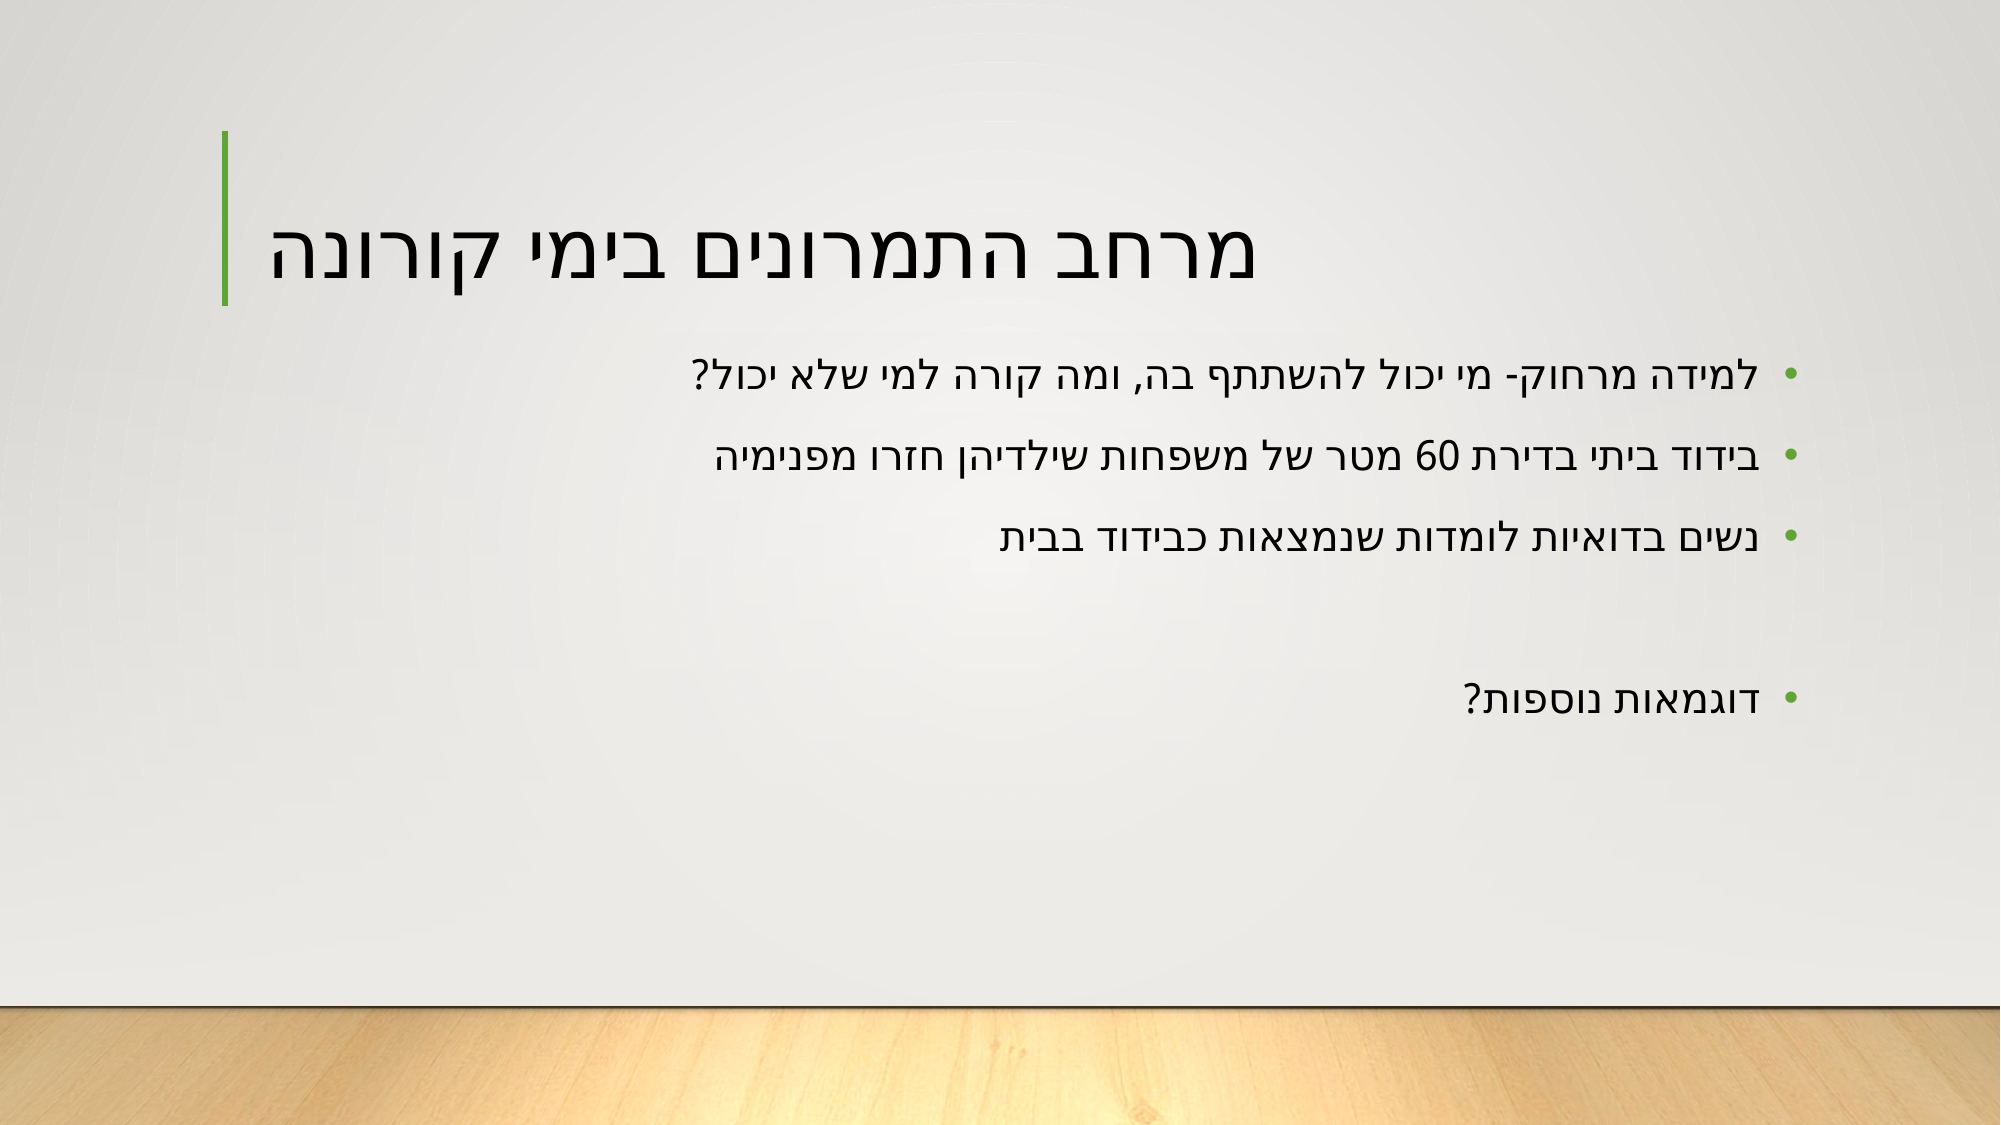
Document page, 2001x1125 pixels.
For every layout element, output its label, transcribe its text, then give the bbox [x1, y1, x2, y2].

list למידה מרחוק- מי יכול להשתתף בה, ומה קורה למי שלא יכול? בידוד ביתי בדירת 60 מטר של משפחות שילדיהן חזרו מפנימיה נשים בדואיות לומדות שנמצאות כבידוד בבית דוגמאות נוספות? [251, 330, 1814, 897]
title מרחב התמרונים בימי קורונה [251, 131, 1814, 305]
picture [0, 1006, 2000, 1125]
